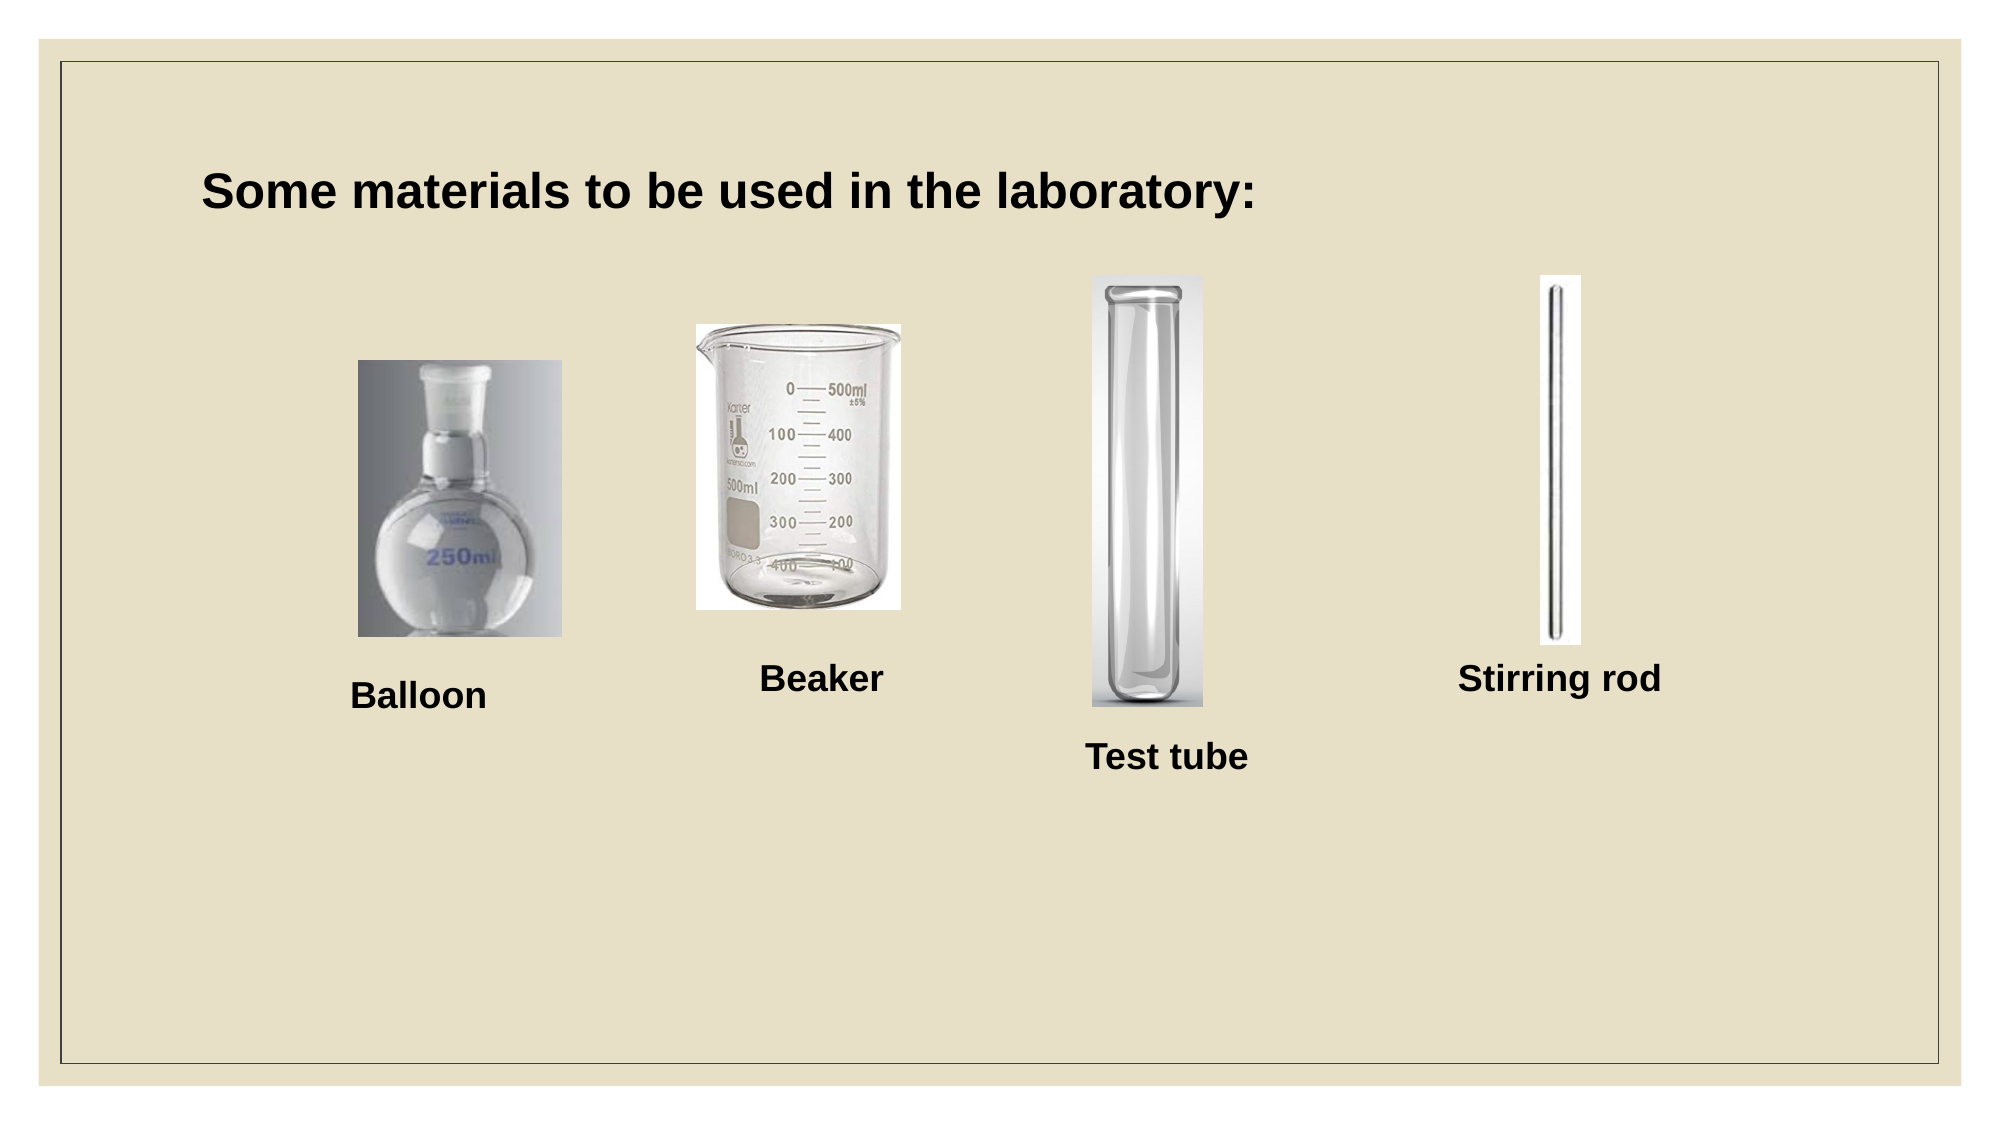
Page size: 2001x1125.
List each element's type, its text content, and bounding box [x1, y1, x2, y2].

picture [358, 360, 562, 637]
picture [1540, 275, 1581, 646]
text_box Test tube [1070, 724, 1264, 785]
picture [696, 324, 901, 610]
picture [1092, 275, 1203, 707]
text_box Balloon [335, 663, 503, 724]
text_box Stirring rod [1443, 646, 1678, 706]
text_box Some materials to be used in the laboratory: [186, 151, 1273, 227]
text_box Beaker [744, 646, 899, 706]
